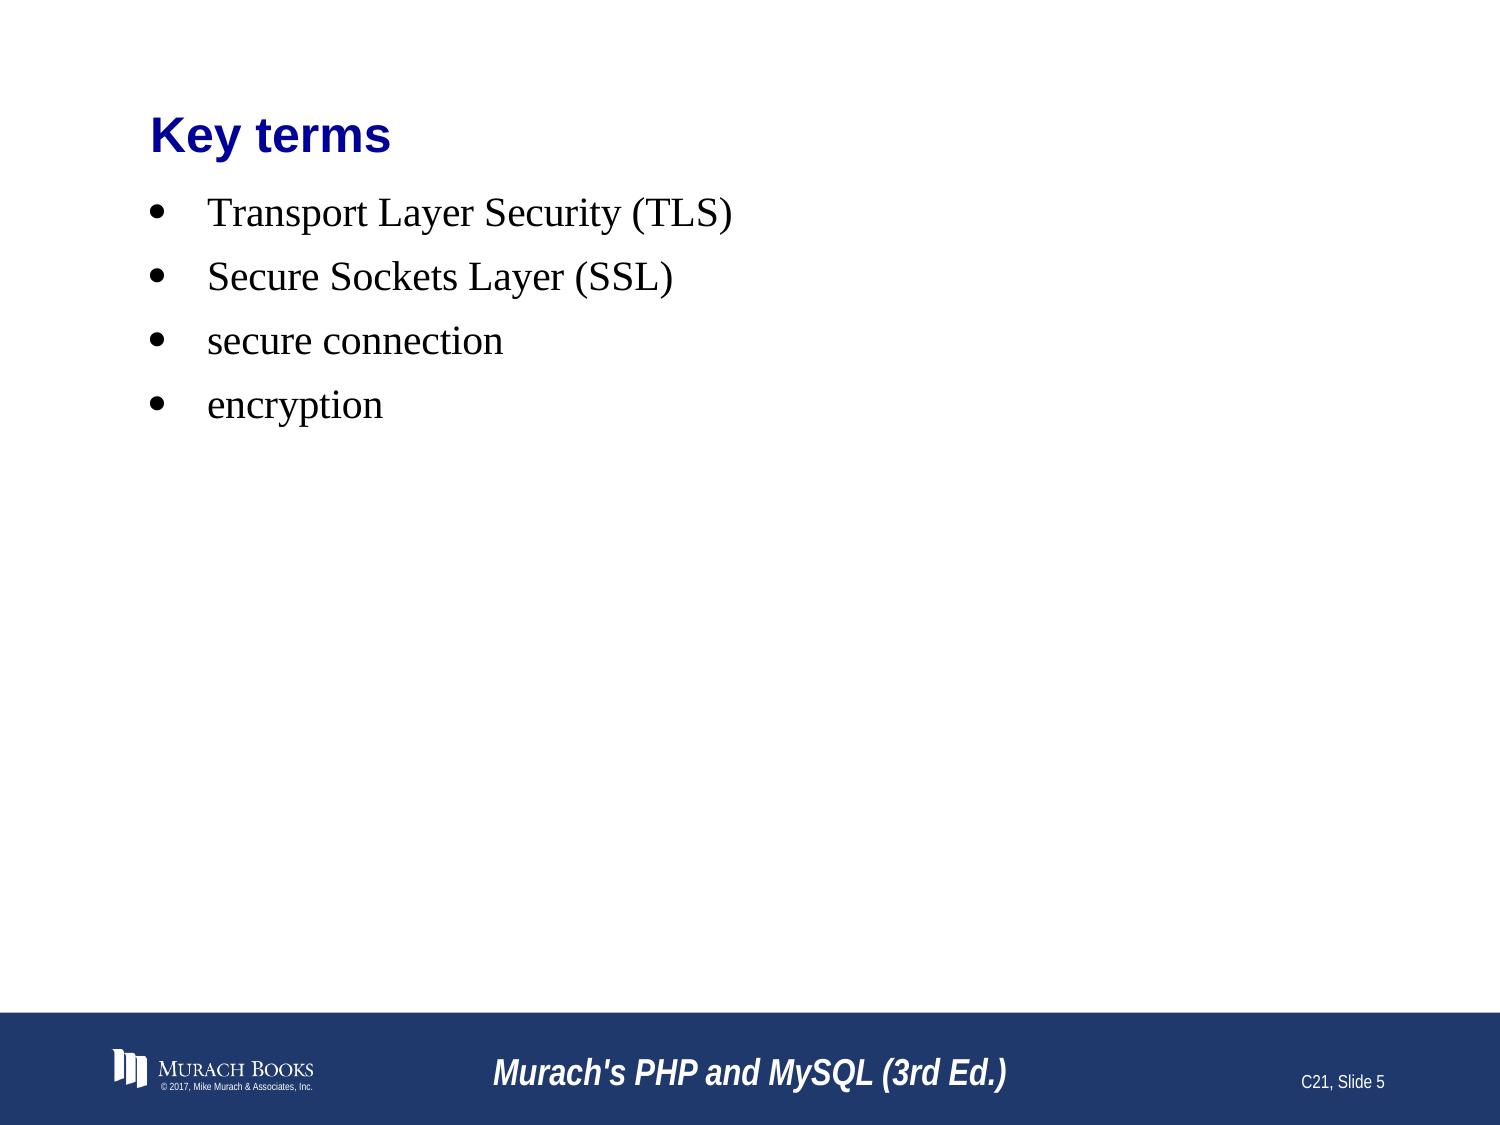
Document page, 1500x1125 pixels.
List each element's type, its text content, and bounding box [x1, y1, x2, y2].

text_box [149, 184, 1348, 513]
title Key terms [150, 102, 1350, 164]
slide_number C21, Slide 5 [1087, 1025, 1400, 1100]
slide_number Murach's PHP and MySQL (3rd Ed.) [463, 1025, 1050, 1100]
footer © 2017, Mike Murach & Associates, Inc. [12, 1025, 463, 1100]
